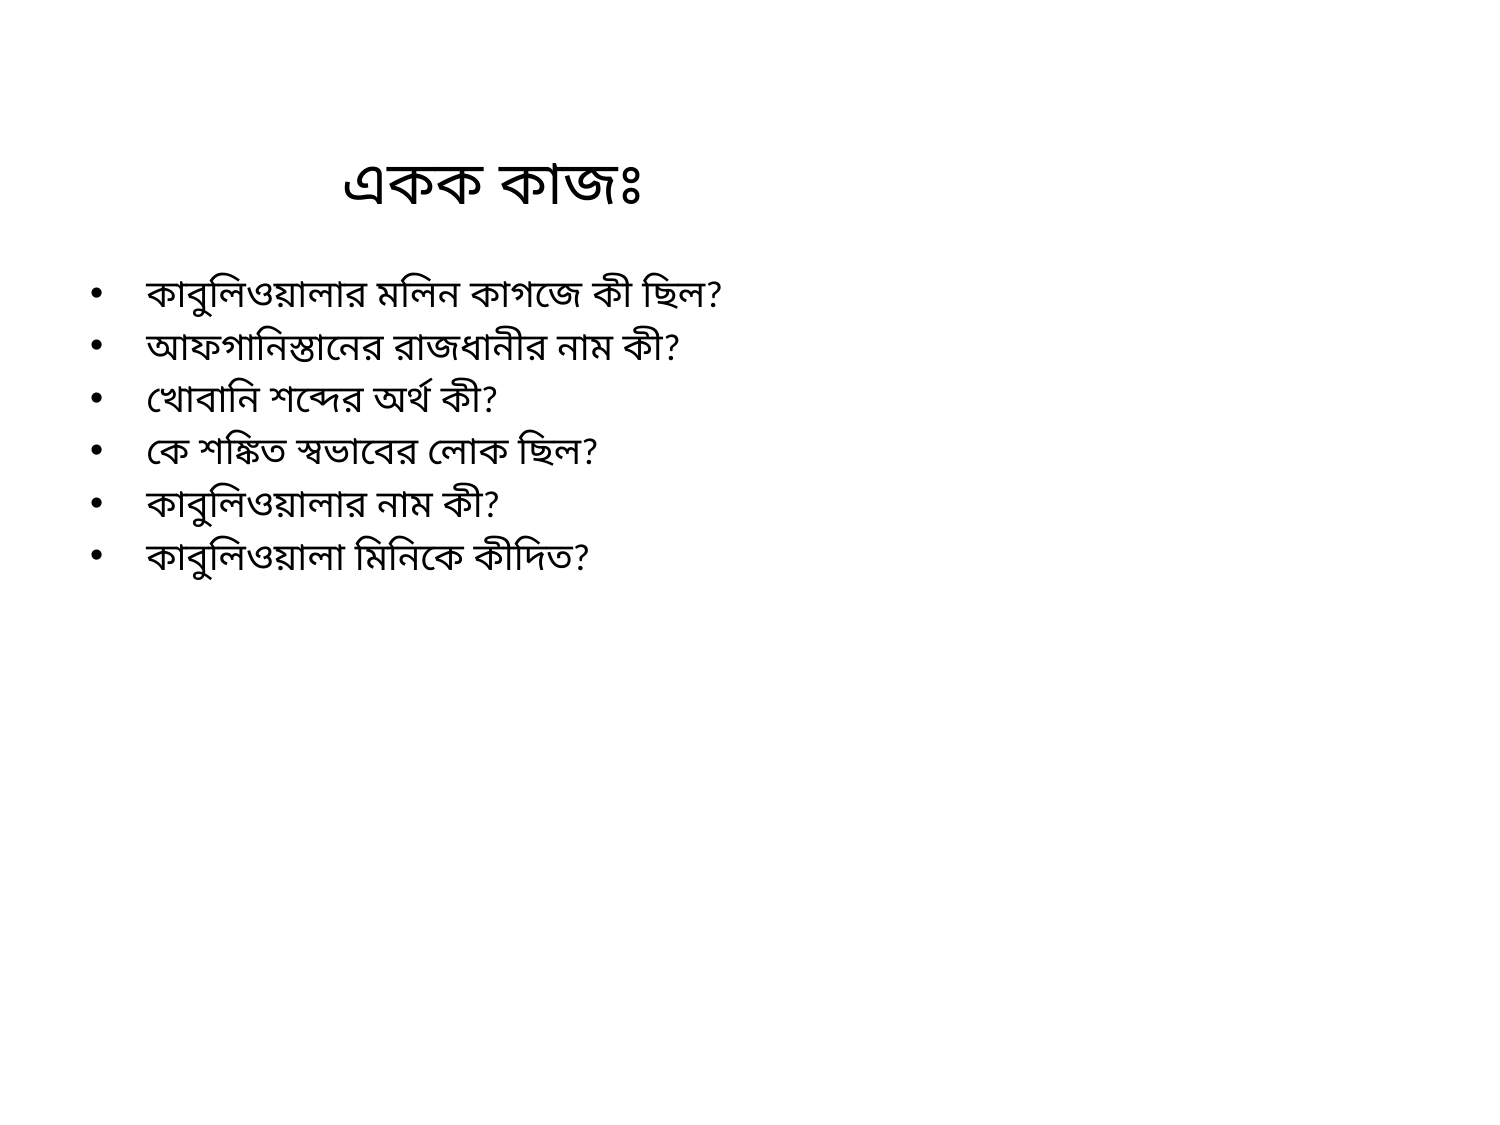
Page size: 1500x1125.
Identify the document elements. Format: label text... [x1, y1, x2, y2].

list কাবুলিওয়ালার মলিন কাগজে কী ছিল? আফগানিস্তানের রাজধানীর নাম কী? খোবানি শব্দের অর্থ কী? কে শঙ্কিত স্বভাবের লোক ছিল? কাবুলিওয়ালার নাম কী? কাবুলিওয়ালা মিনিকে কীদিত? [75, 262, 975, 1005]
title একক কাজঃ [75, 137, 913, 225]
